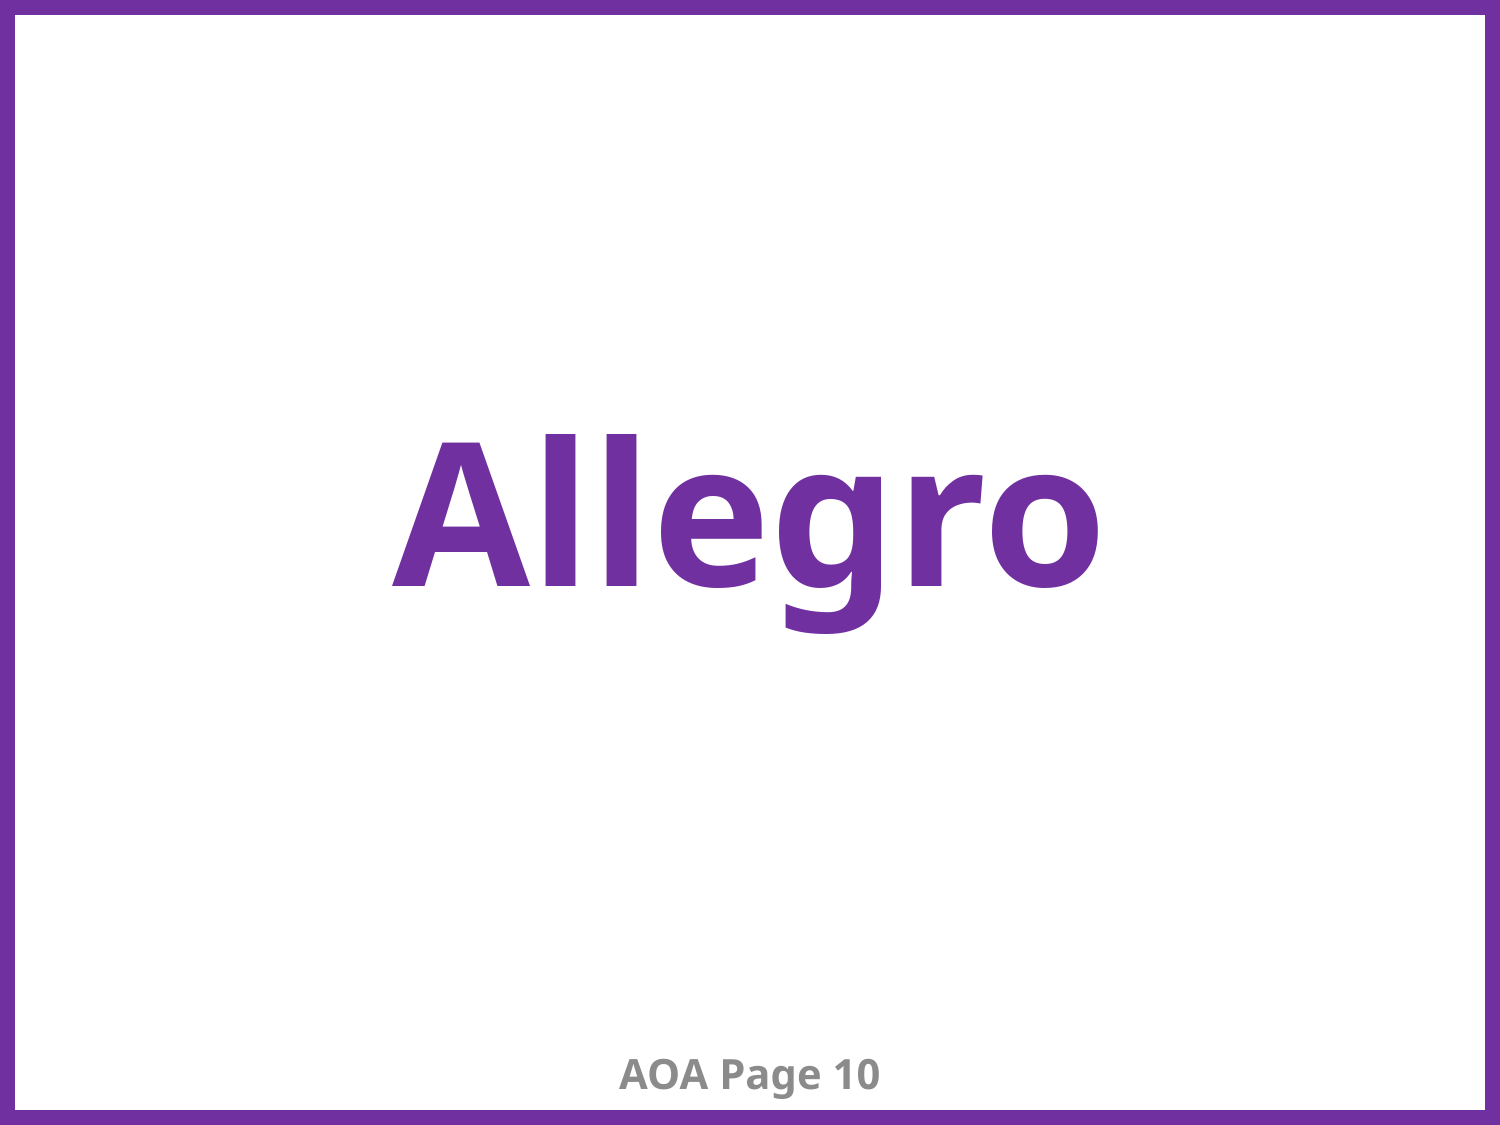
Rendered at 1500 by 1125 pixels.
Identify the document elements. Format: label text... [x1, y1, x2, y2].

footer AOA Page 10 [512, 1042, 988, 1103]
text_box [0, 0, 1500, 1125]
